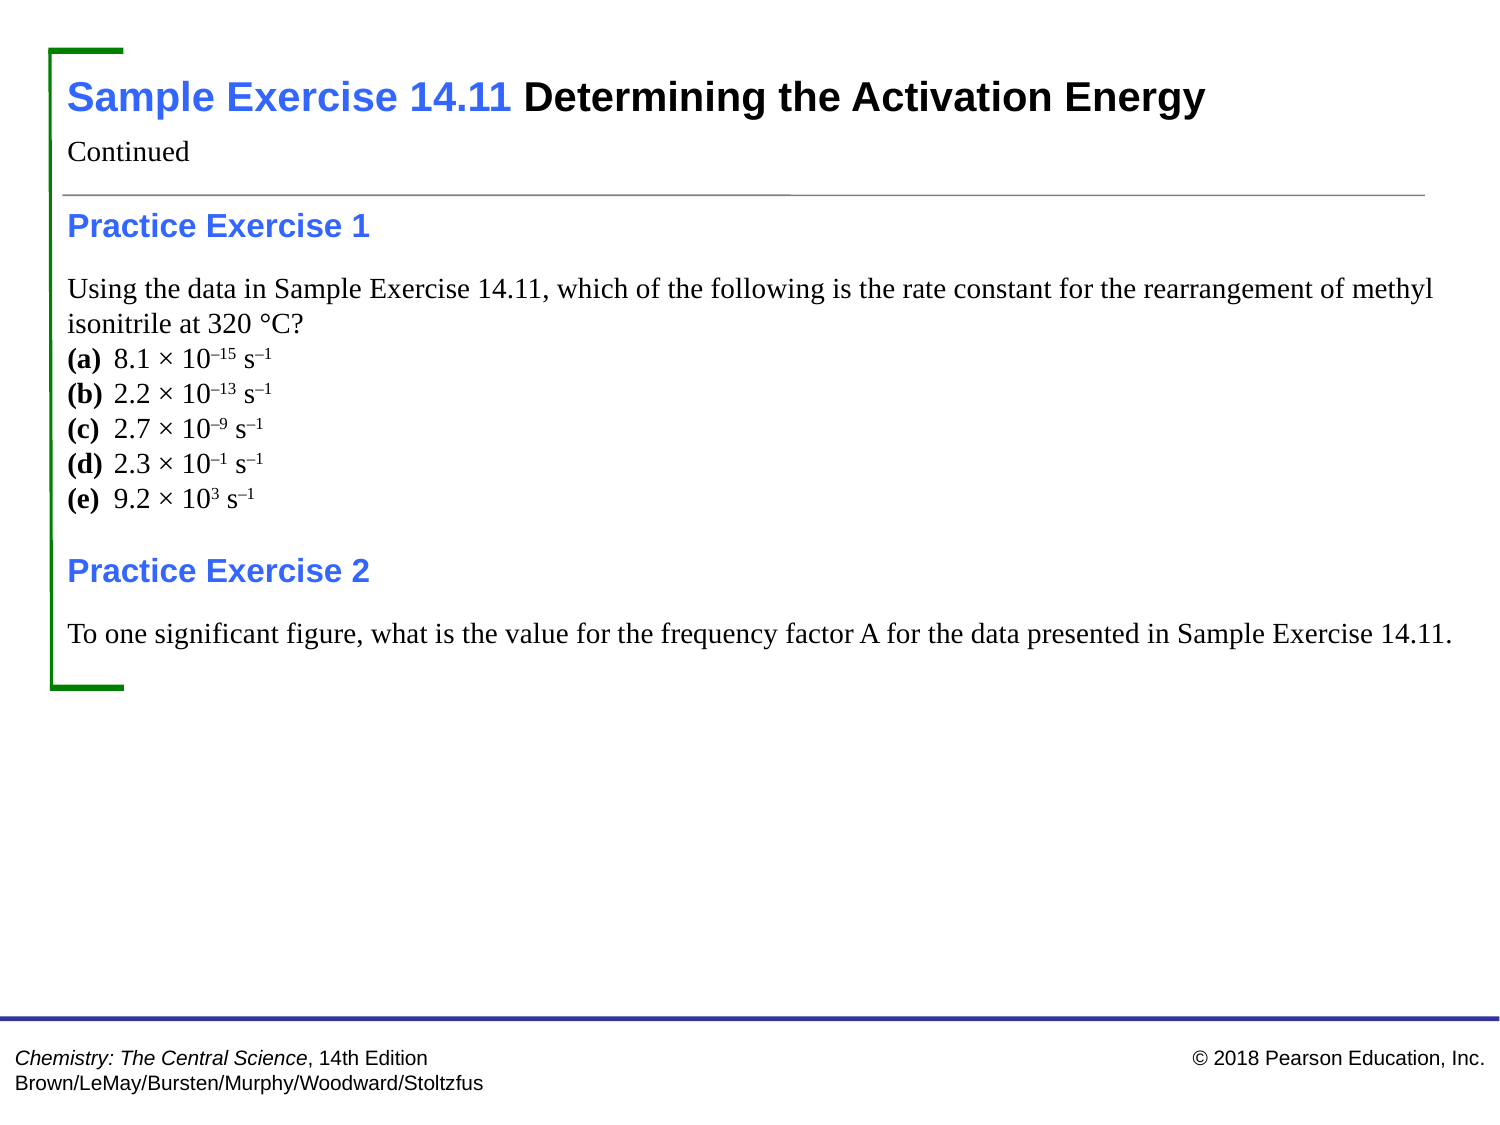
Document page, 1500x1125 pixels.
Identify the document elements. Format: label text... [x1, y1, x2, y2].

text_box Practice Exercise 1 Using the data in Sample Exercise 14.11, which of the following is the rate constant for the rearrangement of methyl isonitrile at 320 °C? (a) 8.1 × 10–15 s–1 (b) 2.2 × 10–13 s–1 (c) 2.7 × 10–9 s–1 (d) 2.3 × 10–1 s–1 (e) 9.2 × 103 s–1 Practice Exercise 2 To one significant figure, what is the value for the frequency factor A for the data presented in Sample Exercise 14.11. [52, 197, 1477, 525]
text_box Sample Exercise 14.11 Determining the Activation Energy [52, 65, 1438, 125]
text_box Continued [52, 125, 767, 179]
